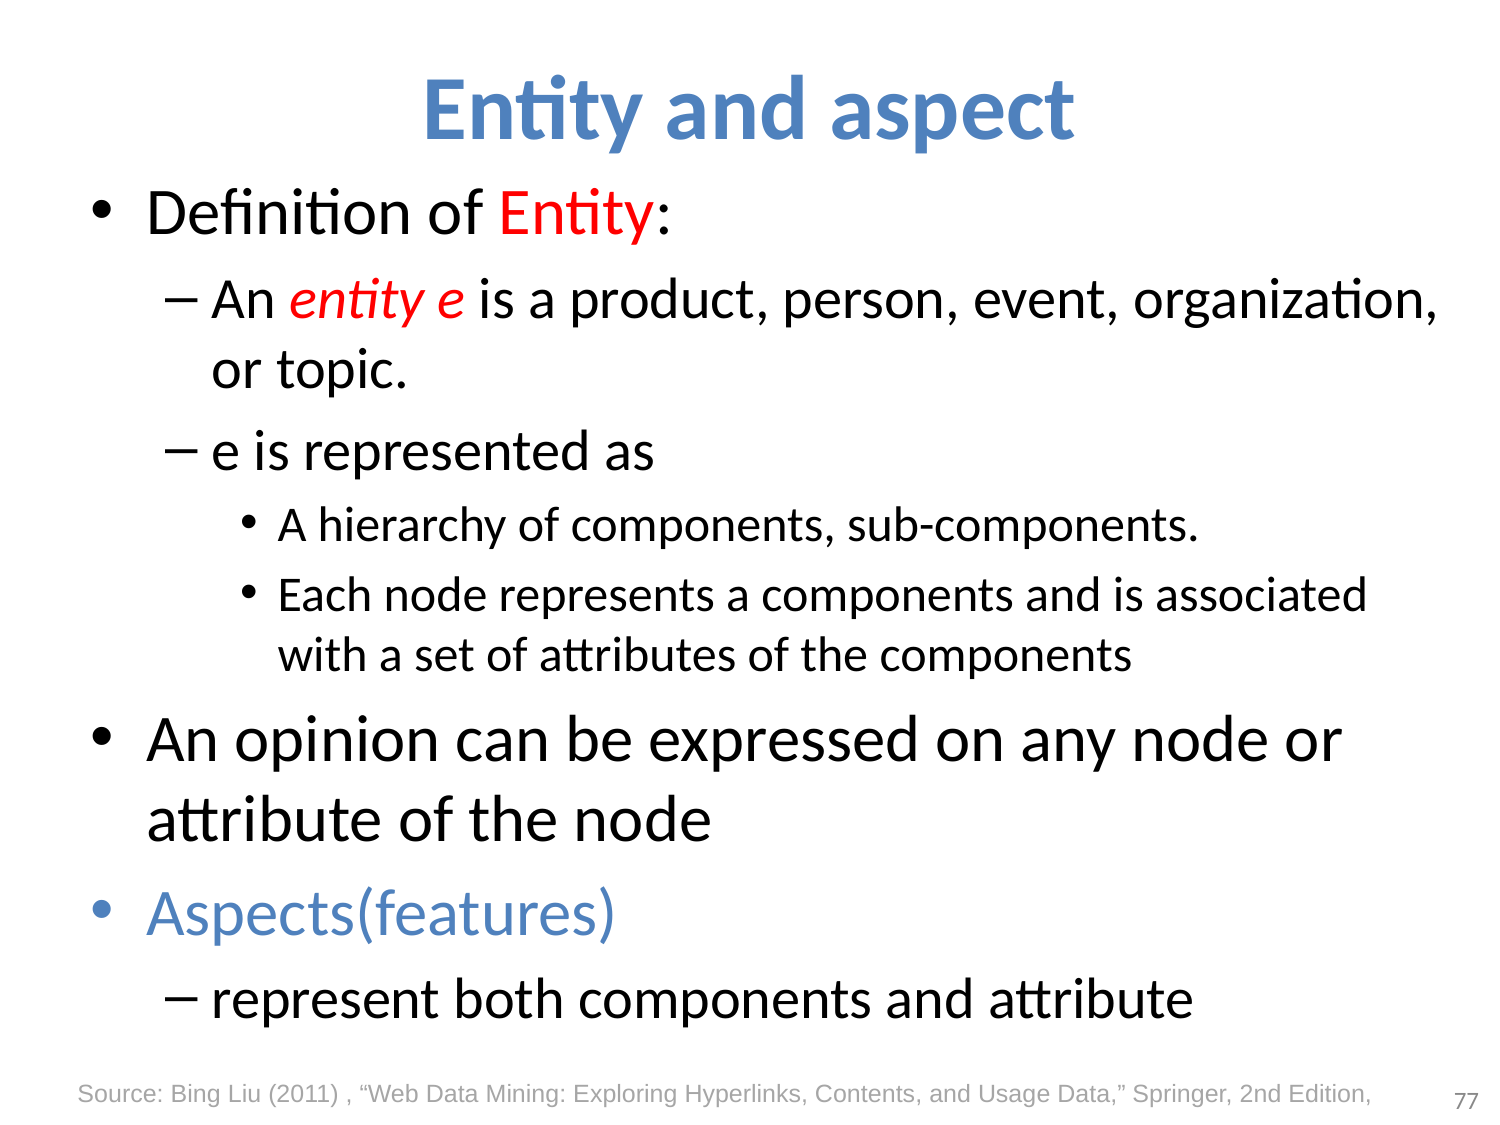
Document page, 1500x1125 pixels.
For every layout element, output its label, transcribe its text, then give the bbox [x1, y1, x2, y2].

list Definition of Entity: An entity e is a product, person, event, organization, or topic. e is represented as A hierarchy of components, sub-components. Each node represents a components and is associated with a set of attributes of the components An opinion can be expressed on any node or attribute of the node Aspects(features) represent both components and attribute [75, 160, 1459, 1059]
text_box Source: Bing Liu (2011) , “Web Data Mining: Exploring Hyperlinks, Contents, and Usage Data,” Springer, 2nd Edition, [53, 1070, 1400, 1115]
title Entity and aspect [75, 45, 1425, 160]
slide_number 77 [1144, 1069, 1495, 1125]
